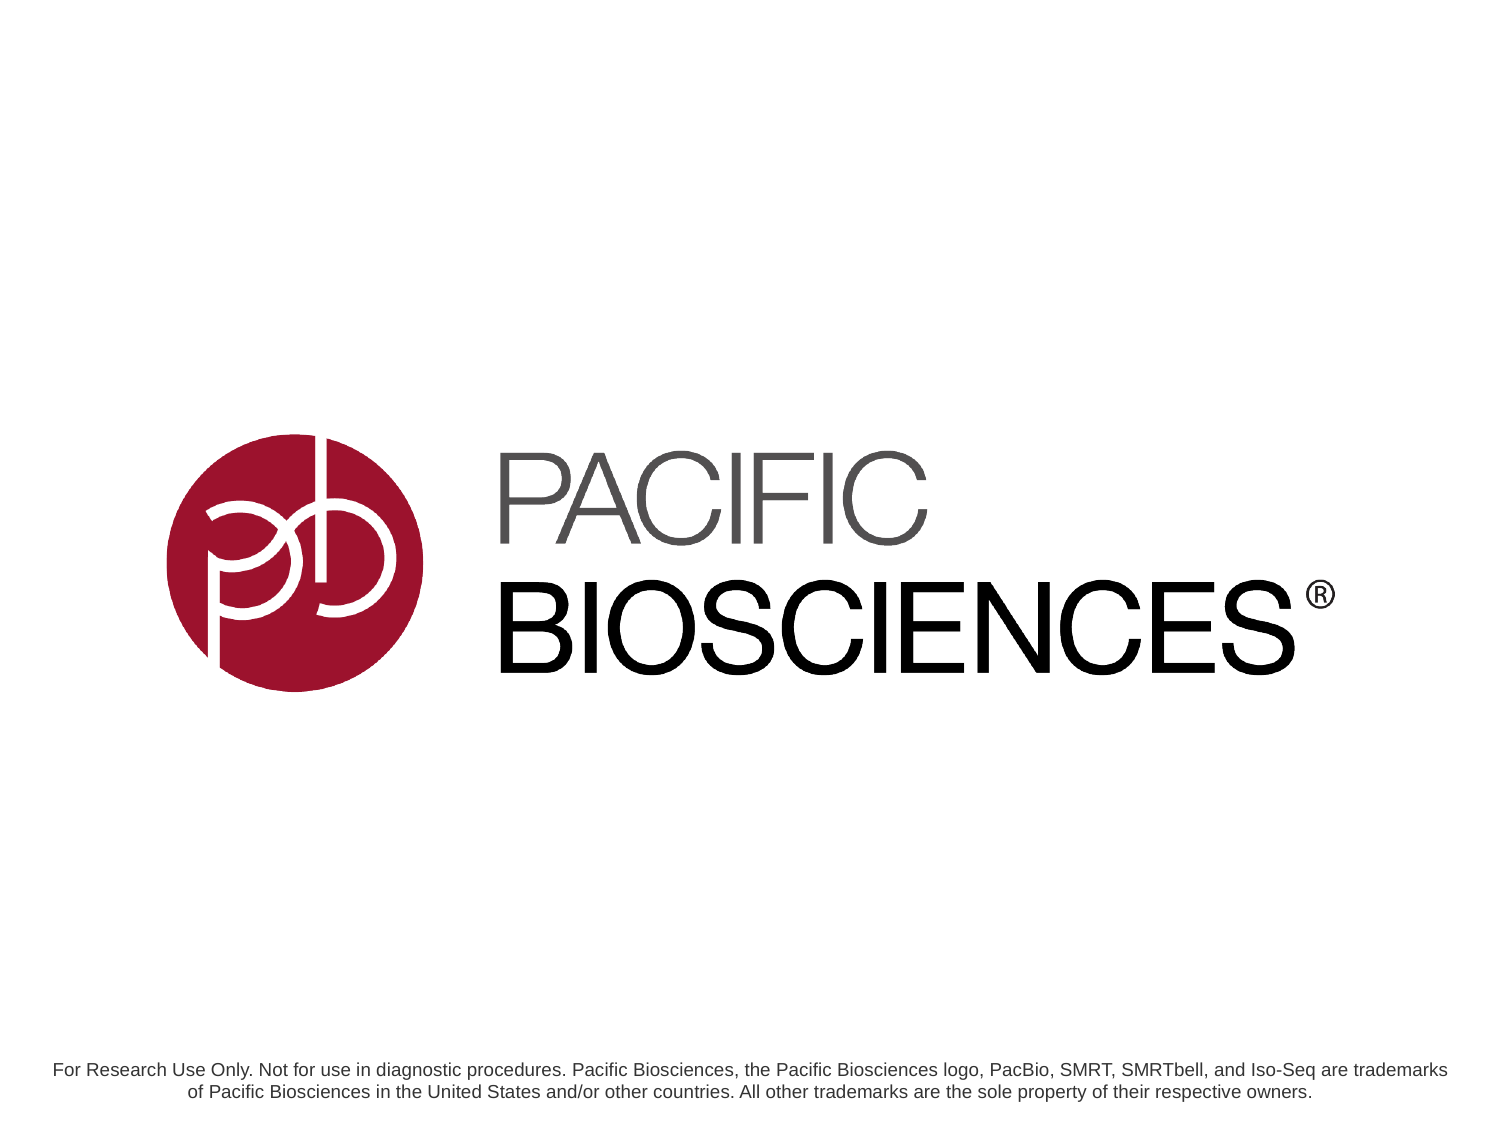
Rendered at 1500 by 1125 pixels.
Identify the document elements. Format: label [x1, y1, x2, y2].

picture [150, 422, 1350, 703]
